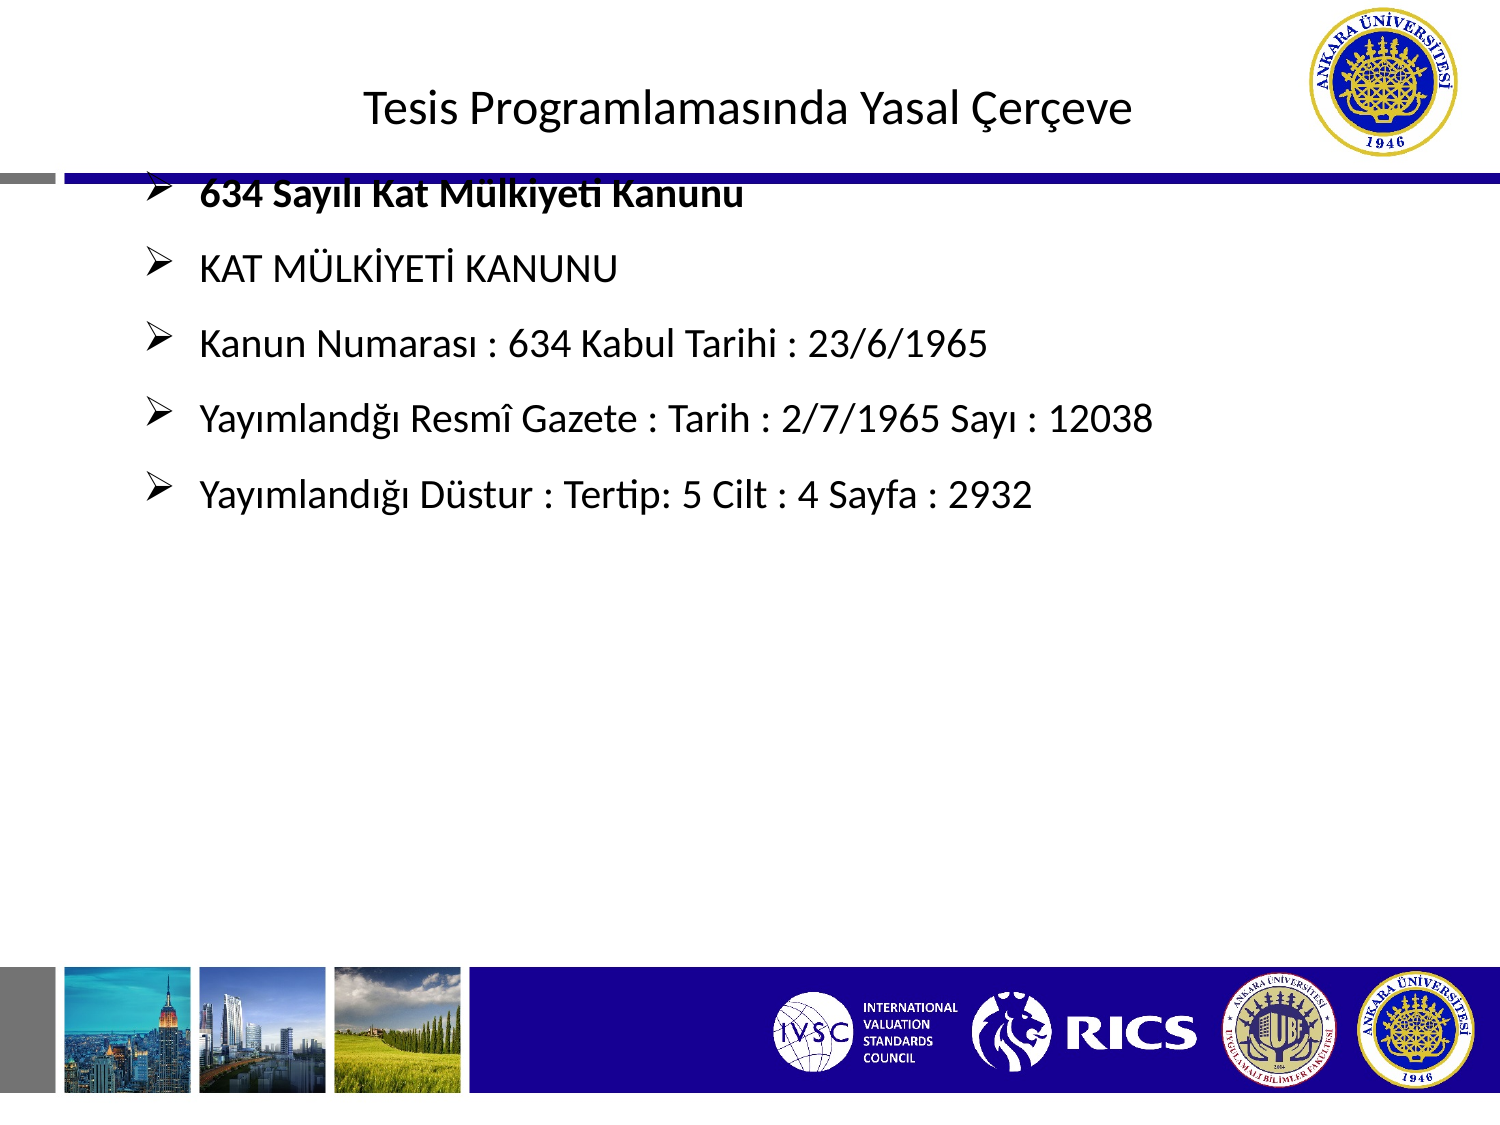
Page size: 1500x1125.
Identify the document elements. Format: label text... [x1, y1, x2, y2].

picture [0, 0, 1500, 1125]
text_box 634 Sayılı Kat Mülkiyeti Kanunu KAT MÜLKİYETİ KANUNU Kanun Numarası : 634 Kabul Tarihi : 23/6/1965 Yayımlandğı Resmî Gazete : Tarih : 2/7/1965 Sayı : 12038 Yayımlandığı Düstur : Tertip: 5 Cilt : 4 Sayfa : 2932 [128, 158, 1369, 824]
text_box Tesis Programlamasında Yasal Çerçeve [226, 66, 1270, 142]
